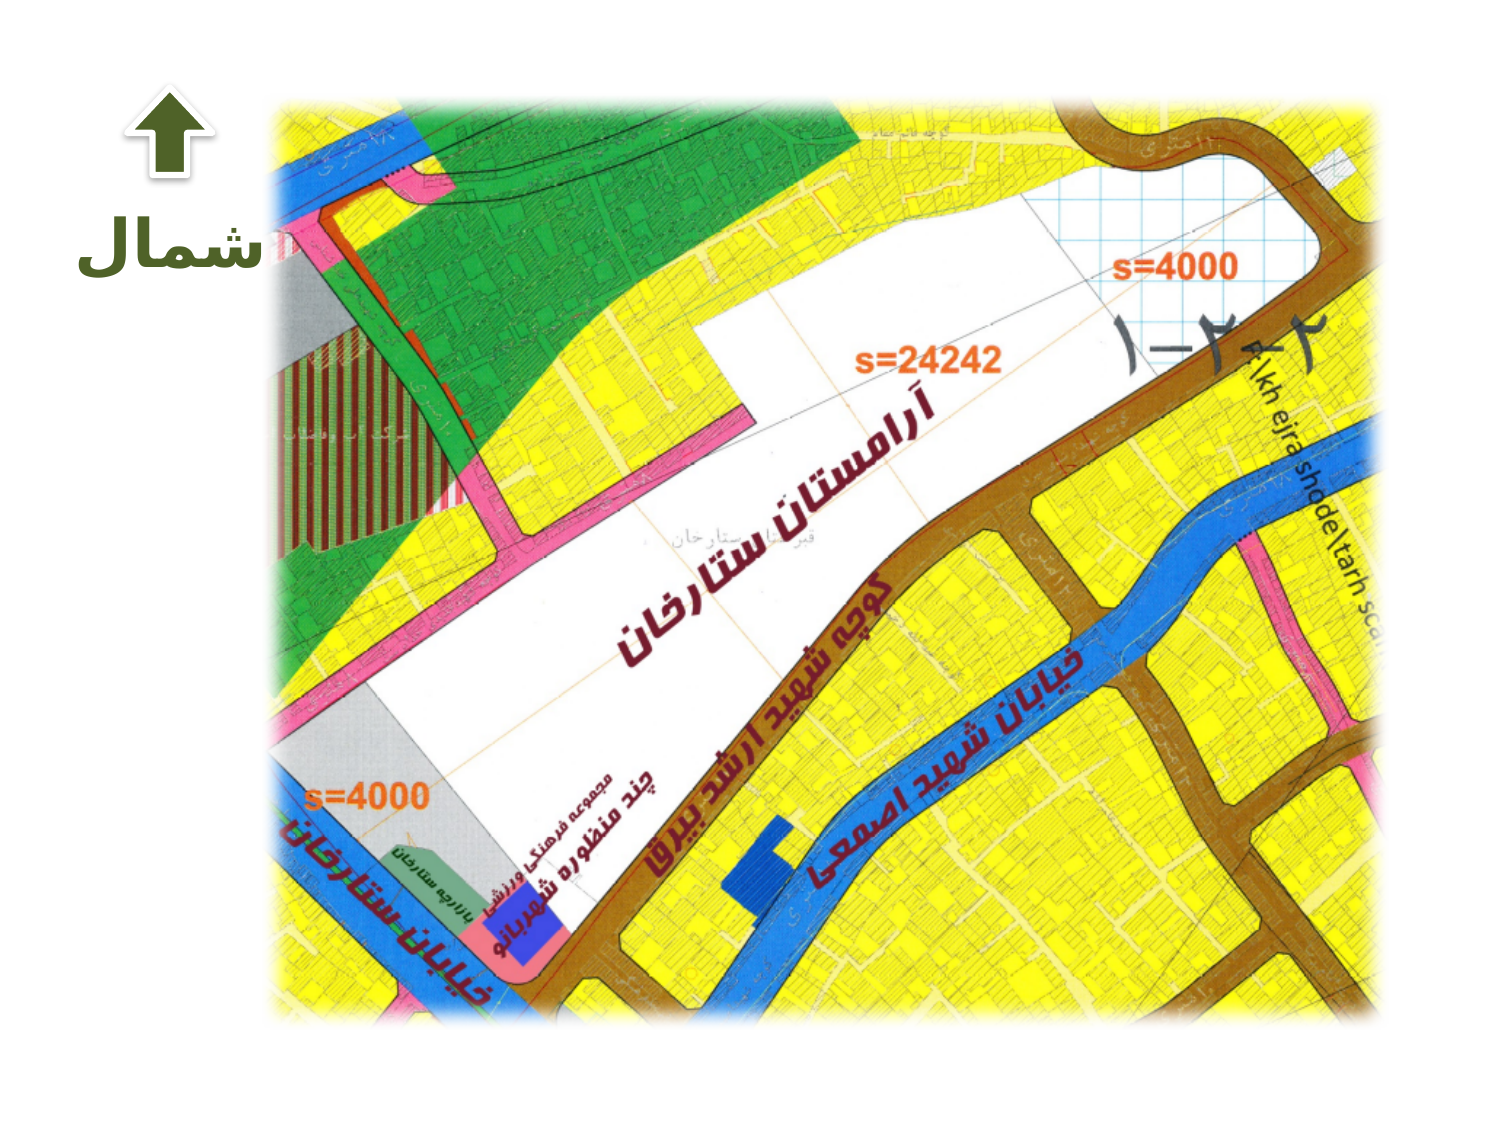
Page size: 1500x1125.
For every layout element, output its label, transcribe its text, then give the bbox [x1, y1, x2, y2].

text_box [124, 84, 216, 179]
picture [262, 92, 1389, 1033]
text_box شمال [59, 193, 257, 289]
